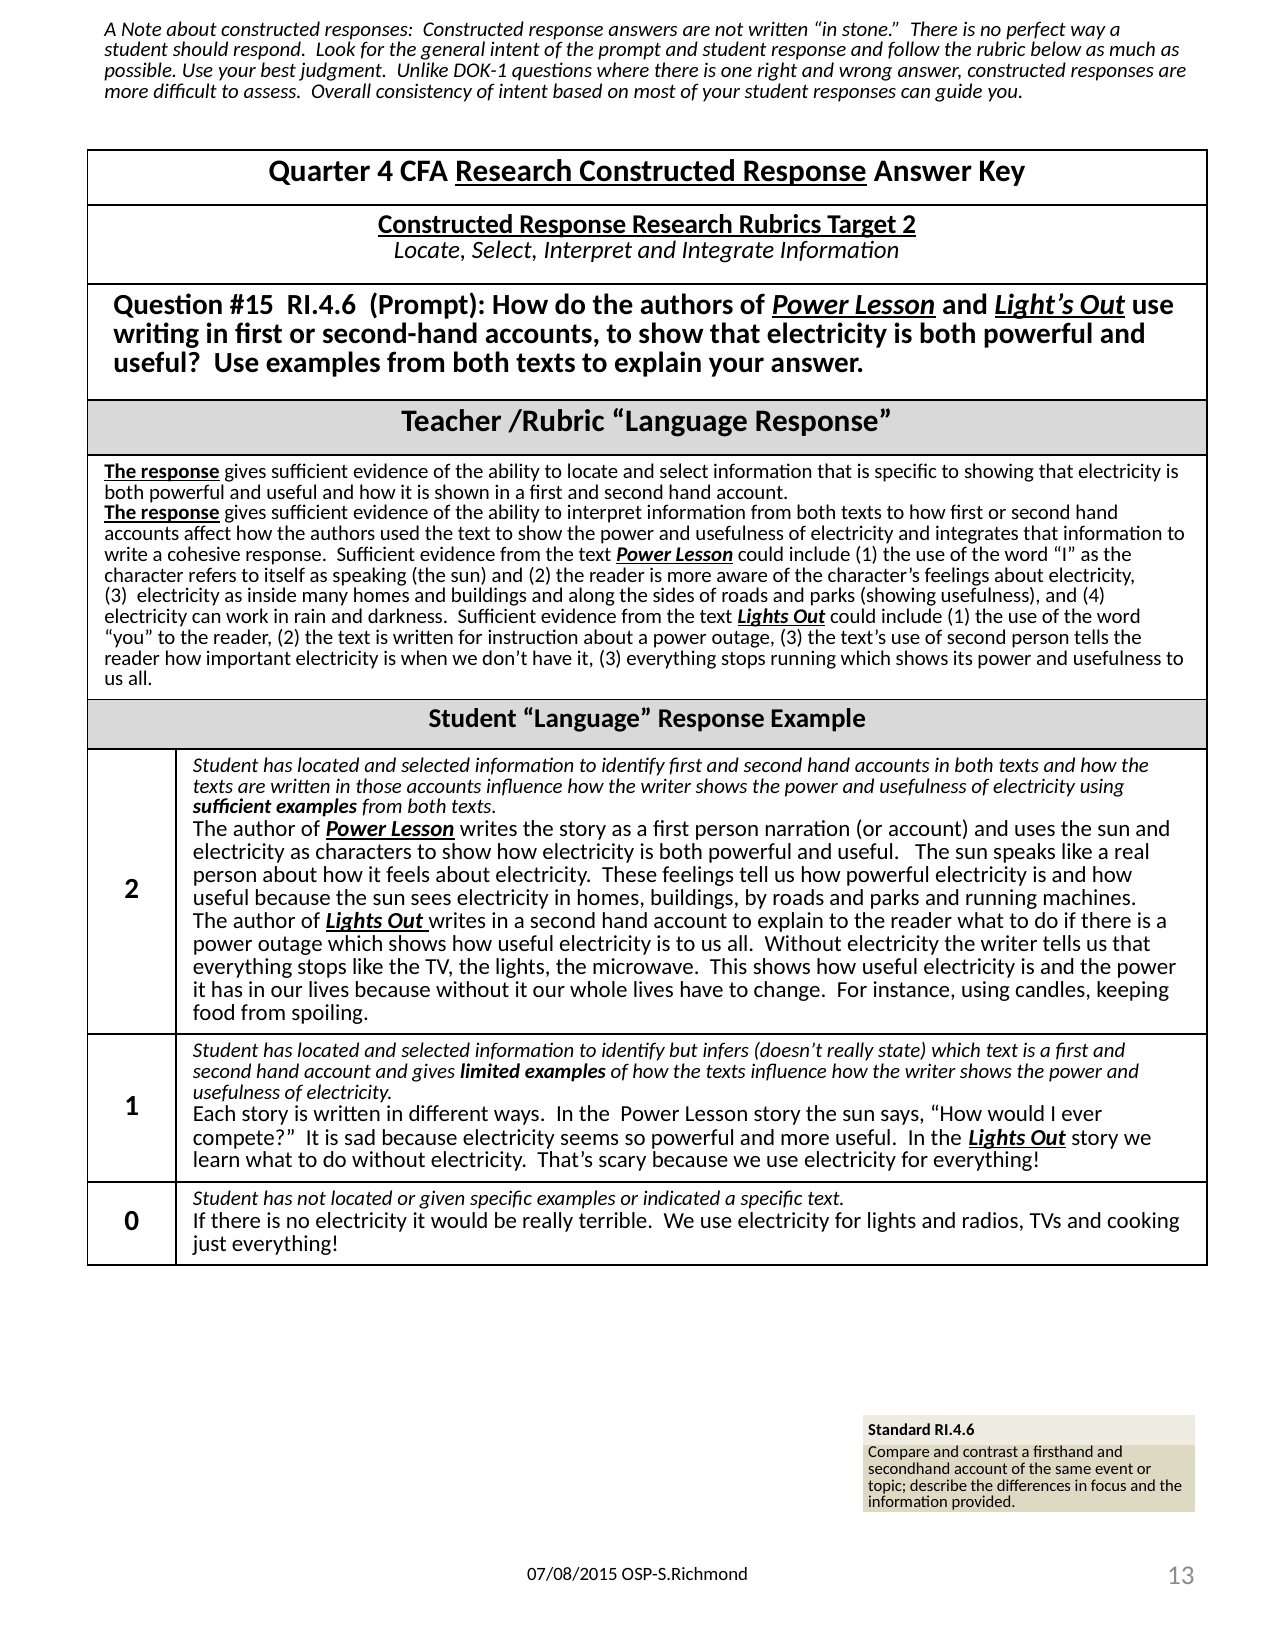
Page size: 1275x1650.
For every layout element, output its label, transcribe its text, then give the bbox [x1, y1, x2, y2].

table_cell Student “Language” Response Example [88, 700, 1206, 748]
table_cell Student has not located or given specific examples or indicated a specific text. If there is no electricity it would be really terrible. We use electricity for lights and radios, TVs and cooking just everything! [177, 1183, 1206, 1264]
table_header Standard RI.4.6 [863, 1415, 1195, 1445]
table_cell 0 [88, 1183, 175, 1264]
table_cell Question #15 RI.4.6 (Prompt): How do the authors of Power Lesson and Light’s Out use writing in first or second-hand accounts, to show that electricity is both powerful and useful? Use examples from both texts to explain your answer. [88, 285, 1206, 399]
table_cell The response gives sufficient evidence of the ability to locate and select information that is specific to showing that electricity is both powerful and useful and how it is shown in a first and second hand account. The response gives sufficient evidence of the ability to interpret information from both texts to how first or second hand accounts affect how the authors used the text to show the power and usefulness of electricity and integrates that information to write a cohesive response. Sufficient evidence from the text Power Lesson could include (1) the use of the word “I” as the character refers to itself as speaking (the sun) and (2) the reader is more aware of the character’s feelings about electricity, (3) electricity as inside many homes and buildings and along the sides of roads and parks (showing usefulness), and (4) electricity can work in rain and darkness. Sufficient evidence from the text Lights Out could include (1) the use of the word “you” to the reader, (2) the text is written for instruction about a power outage, (3) the text’s use of second person tells the reader how important electricity is when we don’t have it, (3) everything stops running which shows its power and usefulness to us all. [88, 456, 1206, 699]
table_header A Note about constructed responses: Constructed response answers are not written “in stone.” There is no perfect way a student should respond. Look for the general intent of the prompt and student response and follow the rubric below as much as possible. Use your best judgment. Unlike DOK-1 questions where there is one right and wrong answer, constructed responses are more difficult to assess. Overall consistency of intent based on most of your student responses can guide you. [88, 13, 1207, 149]
table_cell Student has located and selected information to identify but infers (doesn’t really state) which text is a first and second hand account and gives limited examples of how the texts influence how the writer shows the power and usefulness of electricity. Each story is written in different ways. In the Power Lesson story the sun says, “How would I ever compete?” It is sad because electricity seems so powerful and more useful. In the Lights Out story we learn what to do without electricity. That’s scary because we use electricity for everything! [177, 1035, 1206, 1181]
table_cell Quarter 4 CFA Research Constructed Response Answer Key [88, 151, 1206, 204]
table_cell 1 [88, 1035, 175, 1181]
table_cell Teacher /Rubric “Language Response” [88, 401, 1206, 454]
table_cell Compare and contrast a firsthand and secondhand account of the same event or topic; describe the differences in focus and the information provided. [863, 1445, 1195, 1512]
table_cell 2 [88, 750, 175, 1033]
table_cell Constructed Response Research Rubrics Target 2 Locate, Select, Interpret and Integrate Information [88, 206, 1206, 283]
slide_number 13 [913, 1529, 1212, 1618]
table_cell Student has located and selected information to identify first and second hand accounts in both texts and how the texts are written in those accounts influence how the writer shows the power and usefulness of electricity using sufficient examples from both texts. The author of Power Lesson writes the story as a first person narration (or account) and uses the sun and electricity as characters to show how electricity is both powerful and useful. The sun speaks like a real person about how it feels about electricity. These feelings tell us how powerful electricity is and how useful because the sun sees electricity in homes, buildings, by roads and parks and running machines. The author of Lights Out writes in a second hand account to explain to the reader what to do if there is a power outage which shows how useful electricity is to us all. Without electricity the writer tells us that everything stops like the TV, the lights, the microwave. This shows how useful electricity is and the power it has in our lives because without it our whole lives have to change. For instance, using candles, keeping food from spoiling. [177, 750, 1206, 1033]
